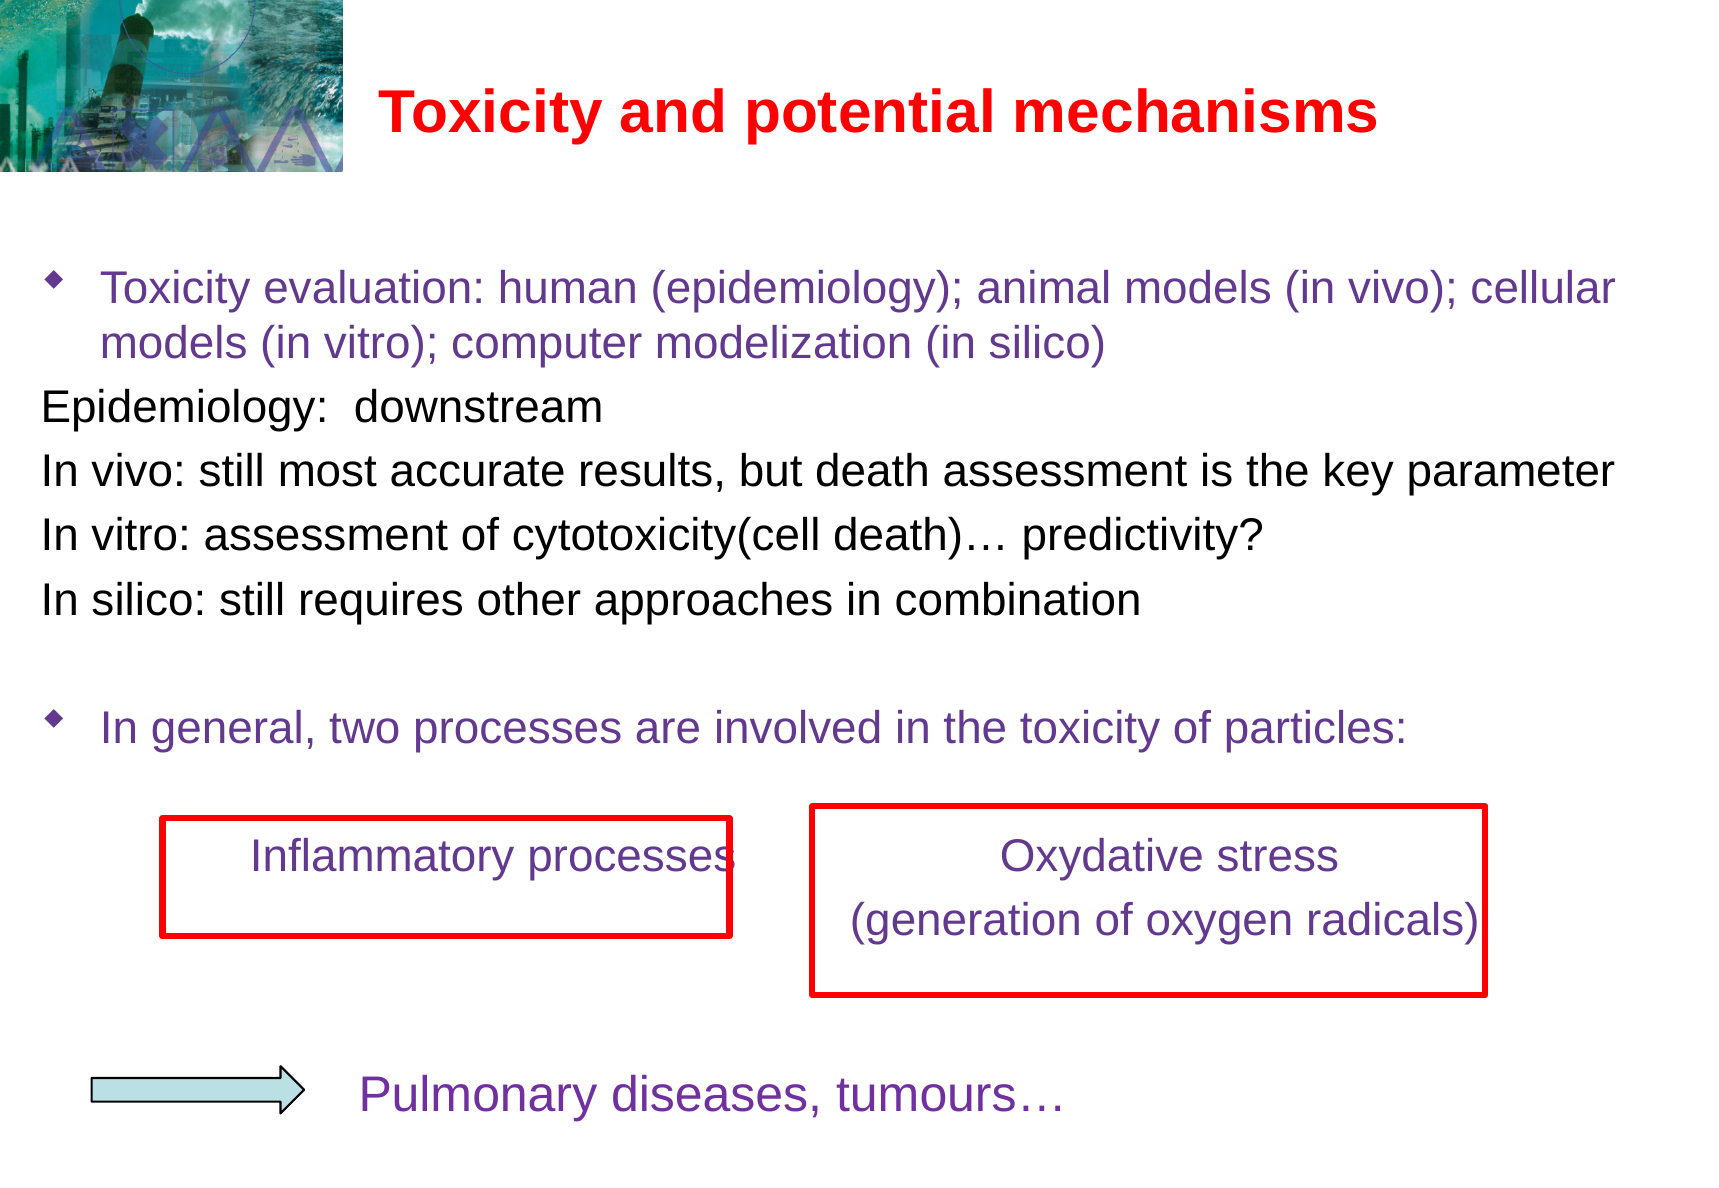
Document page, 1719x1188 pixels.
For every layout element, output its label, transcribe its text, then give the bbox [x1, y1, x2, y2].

text_box [812, 806, 1486, 996]
text_box Pulmonary diseases, tumours… [343, 1054, 1082, 1130]
text_box [91, 1066, 305, 1114]
title Toxicity and potential mechanisms [362, 61, 1643, 155]
text_box [162, 818, 730, 937]
list Toxicity evaluation: human (epidemiology); animal models (in vivo); cellular models (in vitro); computer modelization (in silico) Epidemiology: downstream In vivo: still most accurate results, but death assessment is the key parameter In vitro: assessment of cytotoxicity(cell death)… predictivity? In silico: still requires other approaches in combination In general, two processes are involved in the toxicity of particles: Inflammatory processes Oxydative stress (generation of oxygen radicals) [24, 249, 1719, 1026]
picture [0, 0, 343, 172]
